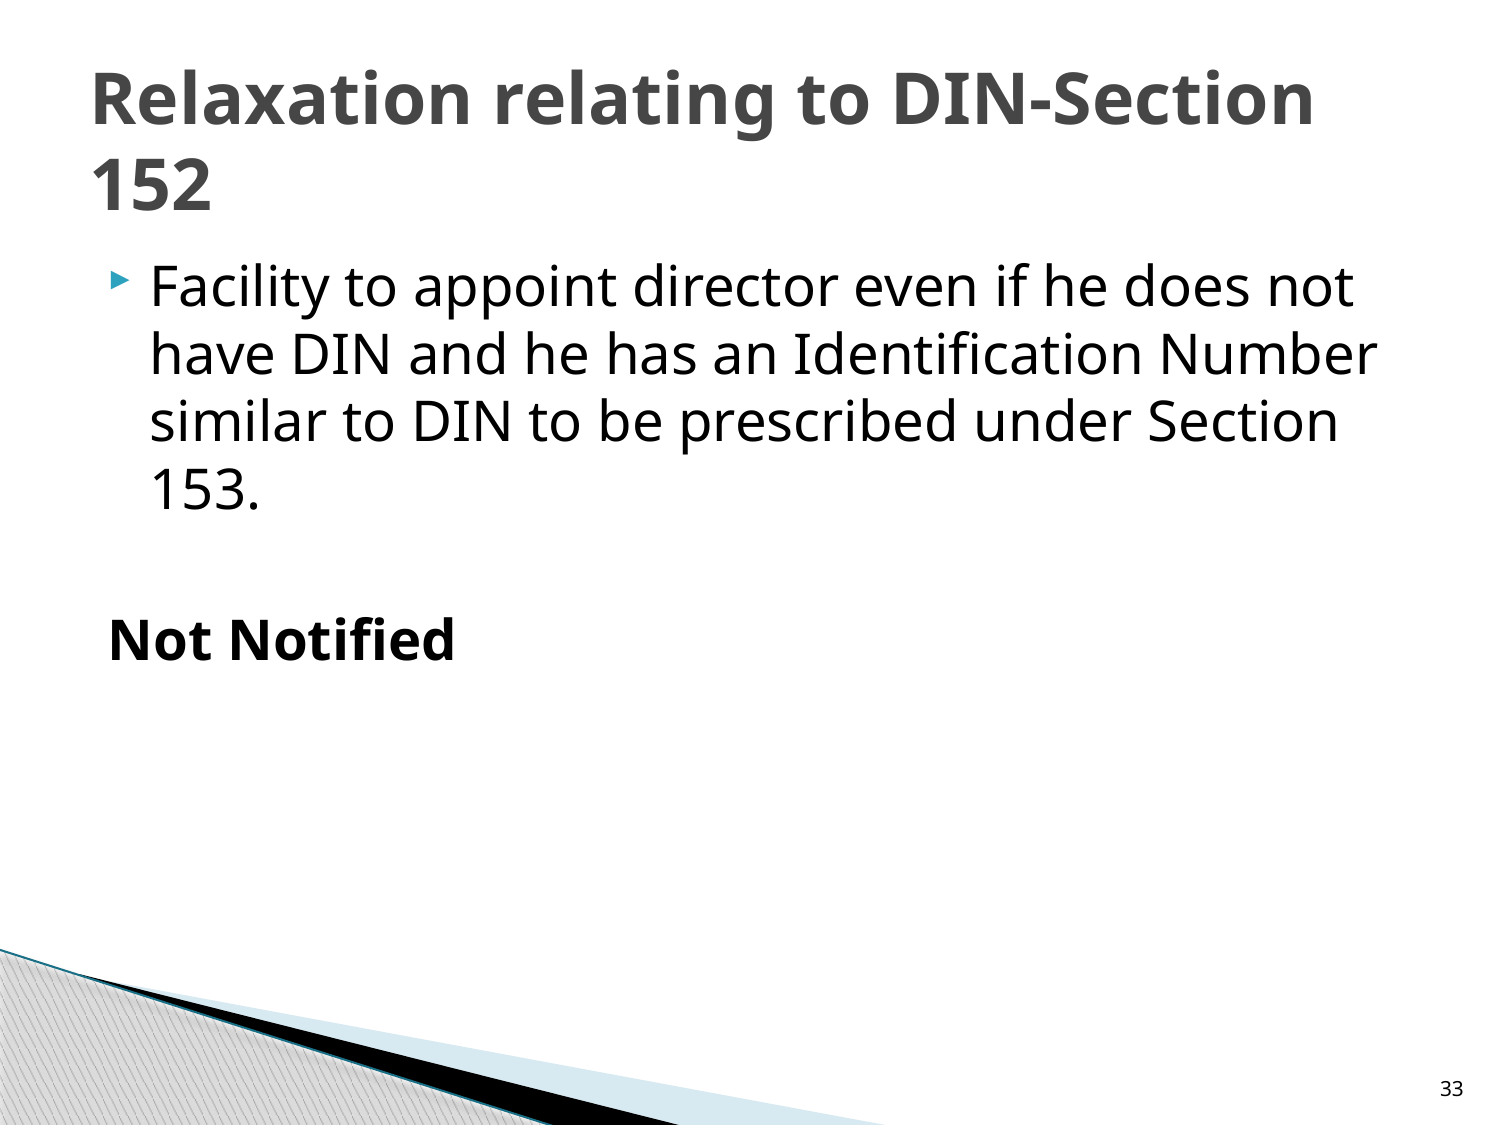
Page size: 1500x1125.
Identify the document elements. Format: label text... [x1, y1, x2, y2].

title Relaxation relating to DIN-Section 152 [75, 45, 1425, 233]
list Facility to appoint director even if he does not have DIN and he has an Identification Number similar to DIN to be prescribed under Section 153. Not Notified [75, 243, 1425, 986]
slide_number 33 [1418, 1051, 1479, 1112]
